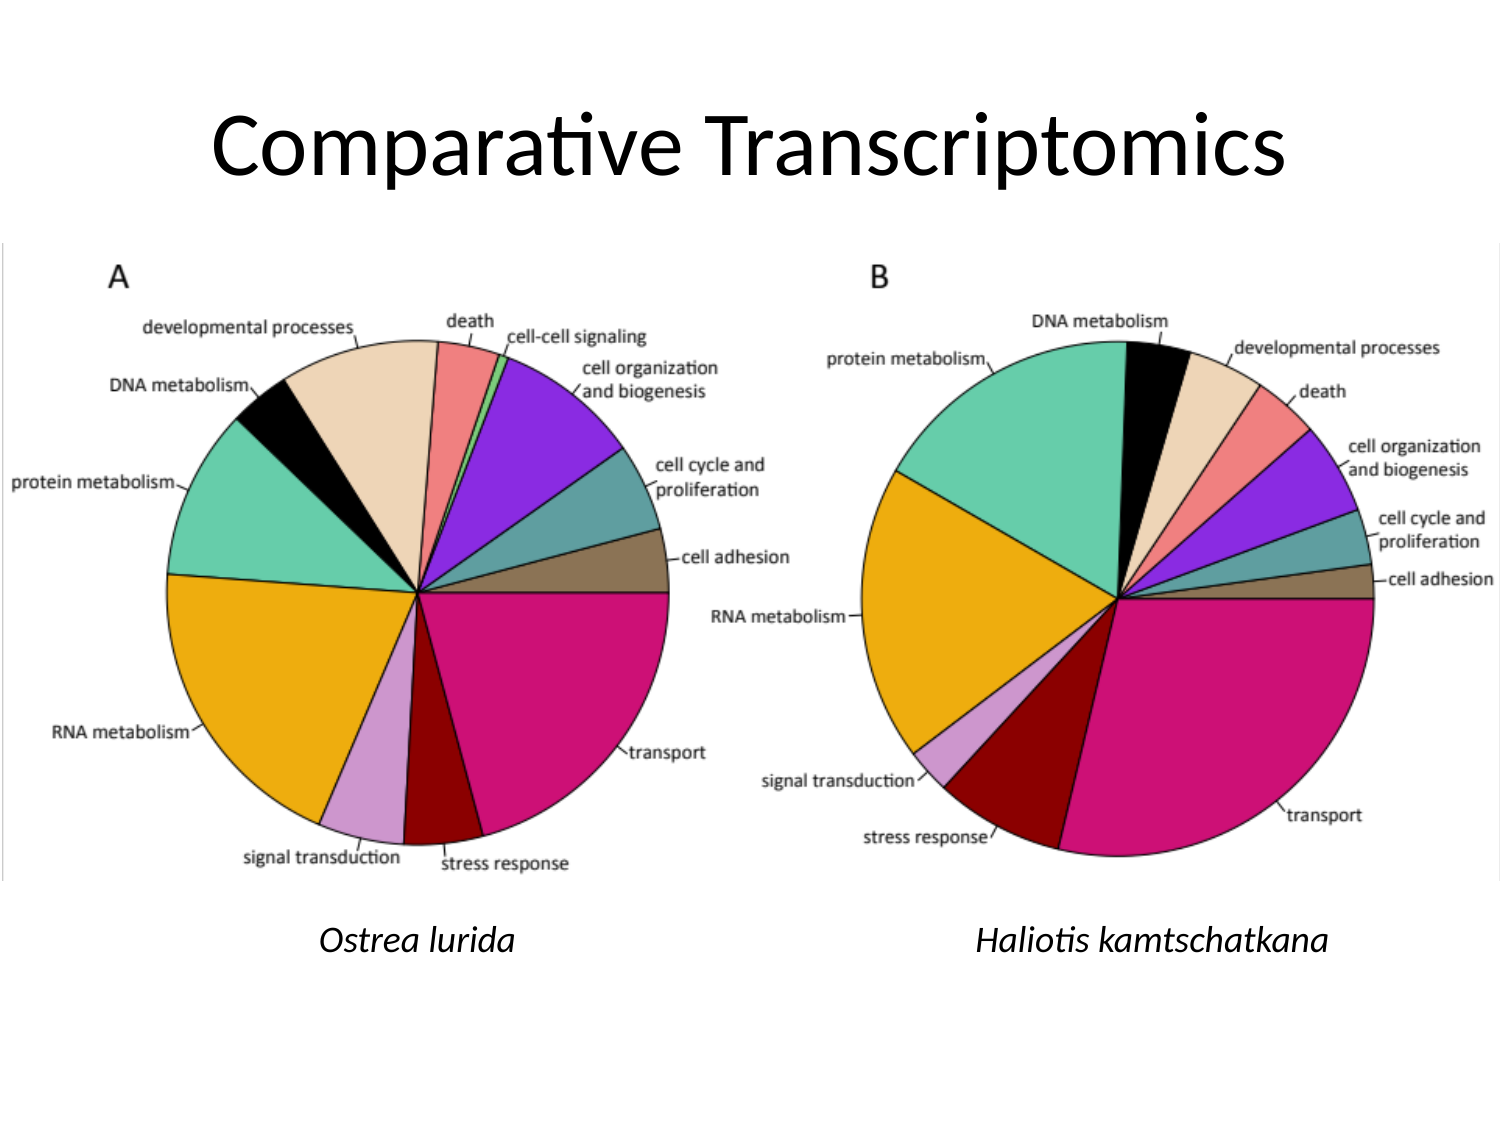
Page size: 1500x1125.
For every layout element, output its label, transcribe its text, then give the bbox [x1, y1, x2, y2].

text_box Haliotis kamtschatkana [960, 907, 1345, 967]
title Comparative Transcriptomics [75, 45, 1425, 233]
picture [0, 243, 1500, 881]
text_box Ostrea lurida [304, 907, 532, 967]
